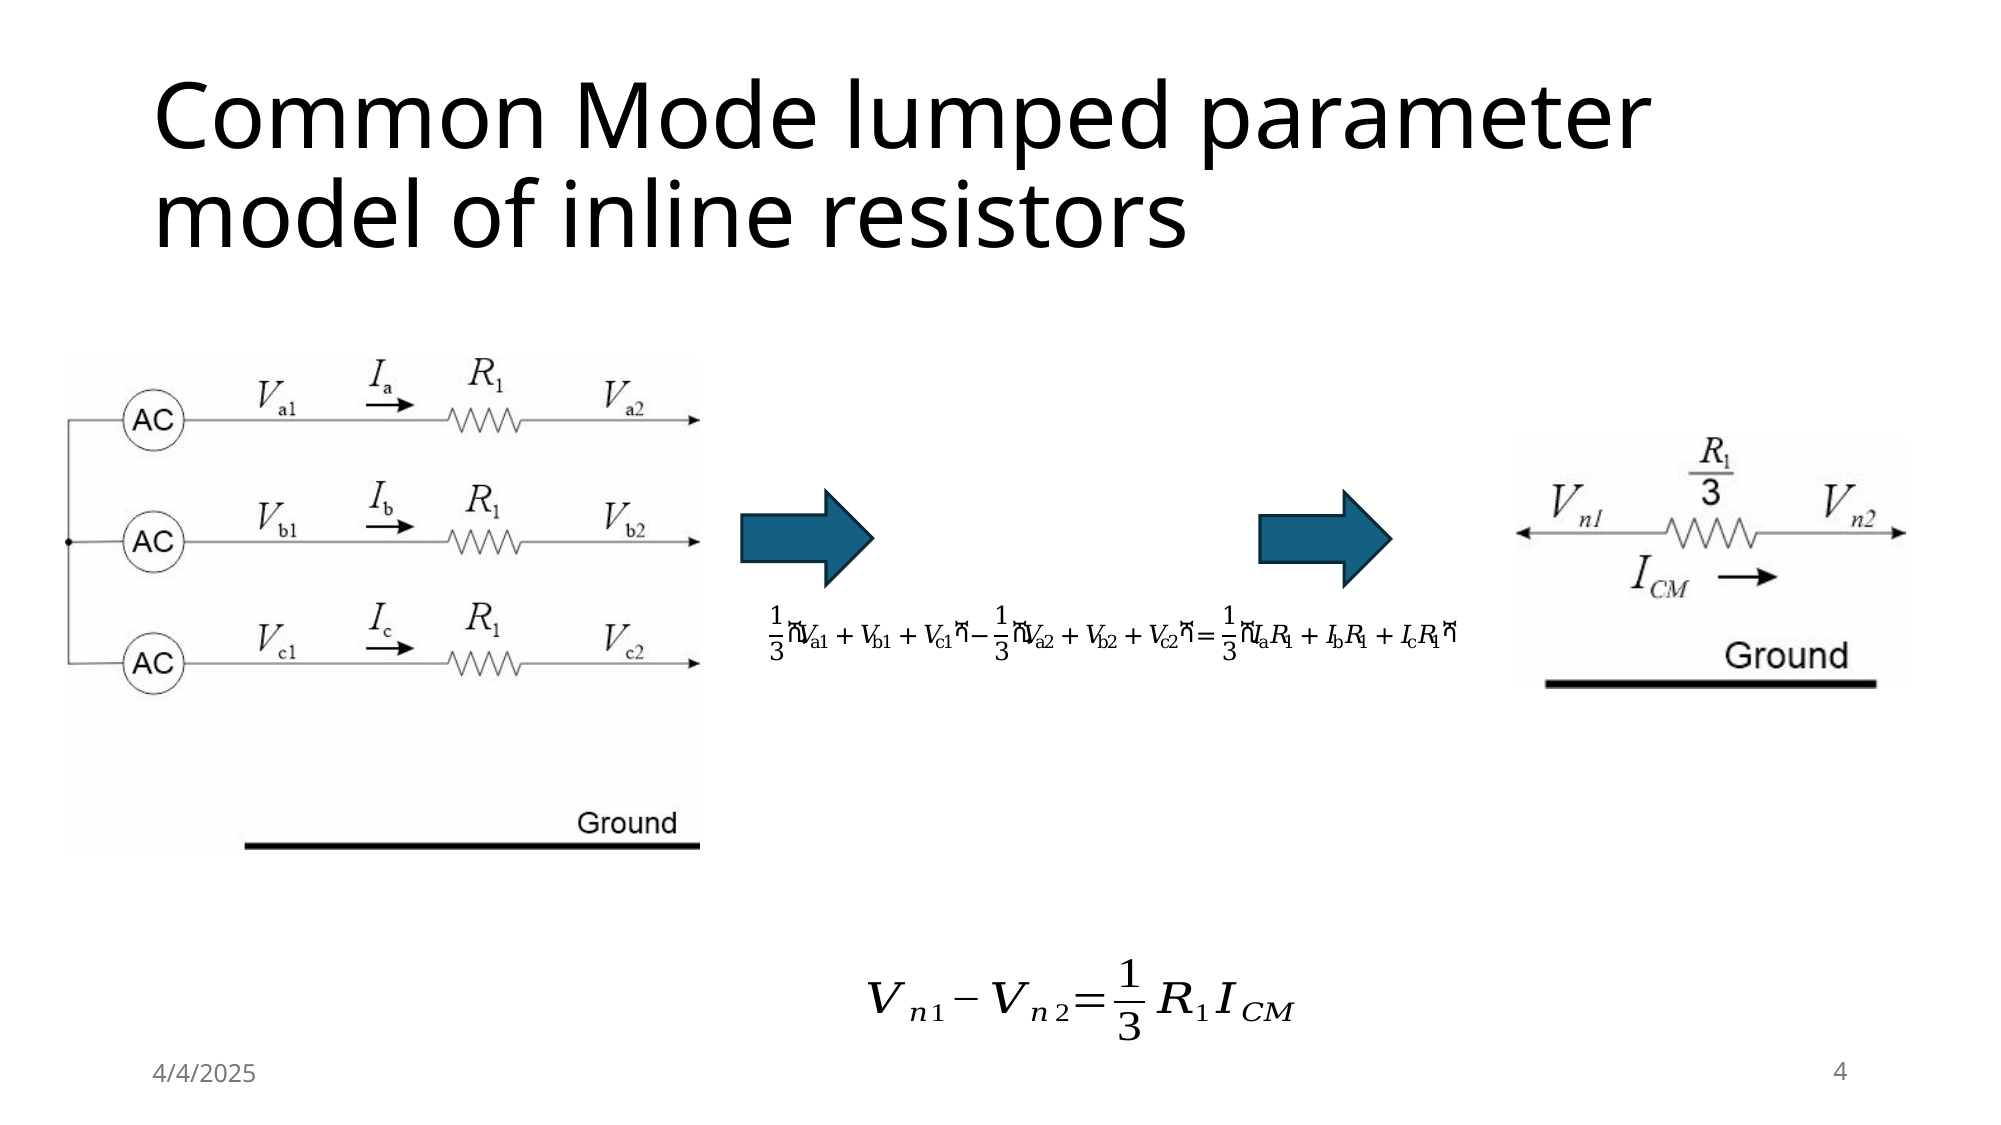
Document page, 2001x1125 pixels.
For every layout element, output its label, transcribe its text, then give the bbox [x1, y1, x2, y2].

text_box [1258, 488, 1394, 590]
picture [63, 357, 700, 850]
picture [1514, 436, 1907, 689]
picture [744, 602, 1470, 677]
text_box [740, 487, 875, 589]
title Common Mode lumped parameter model of inline resistors [137, 59, 1863, 278]
slide_number 4 [1412, 1042, 1863, 1103]
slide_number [137, 1042, 588, 1103]
